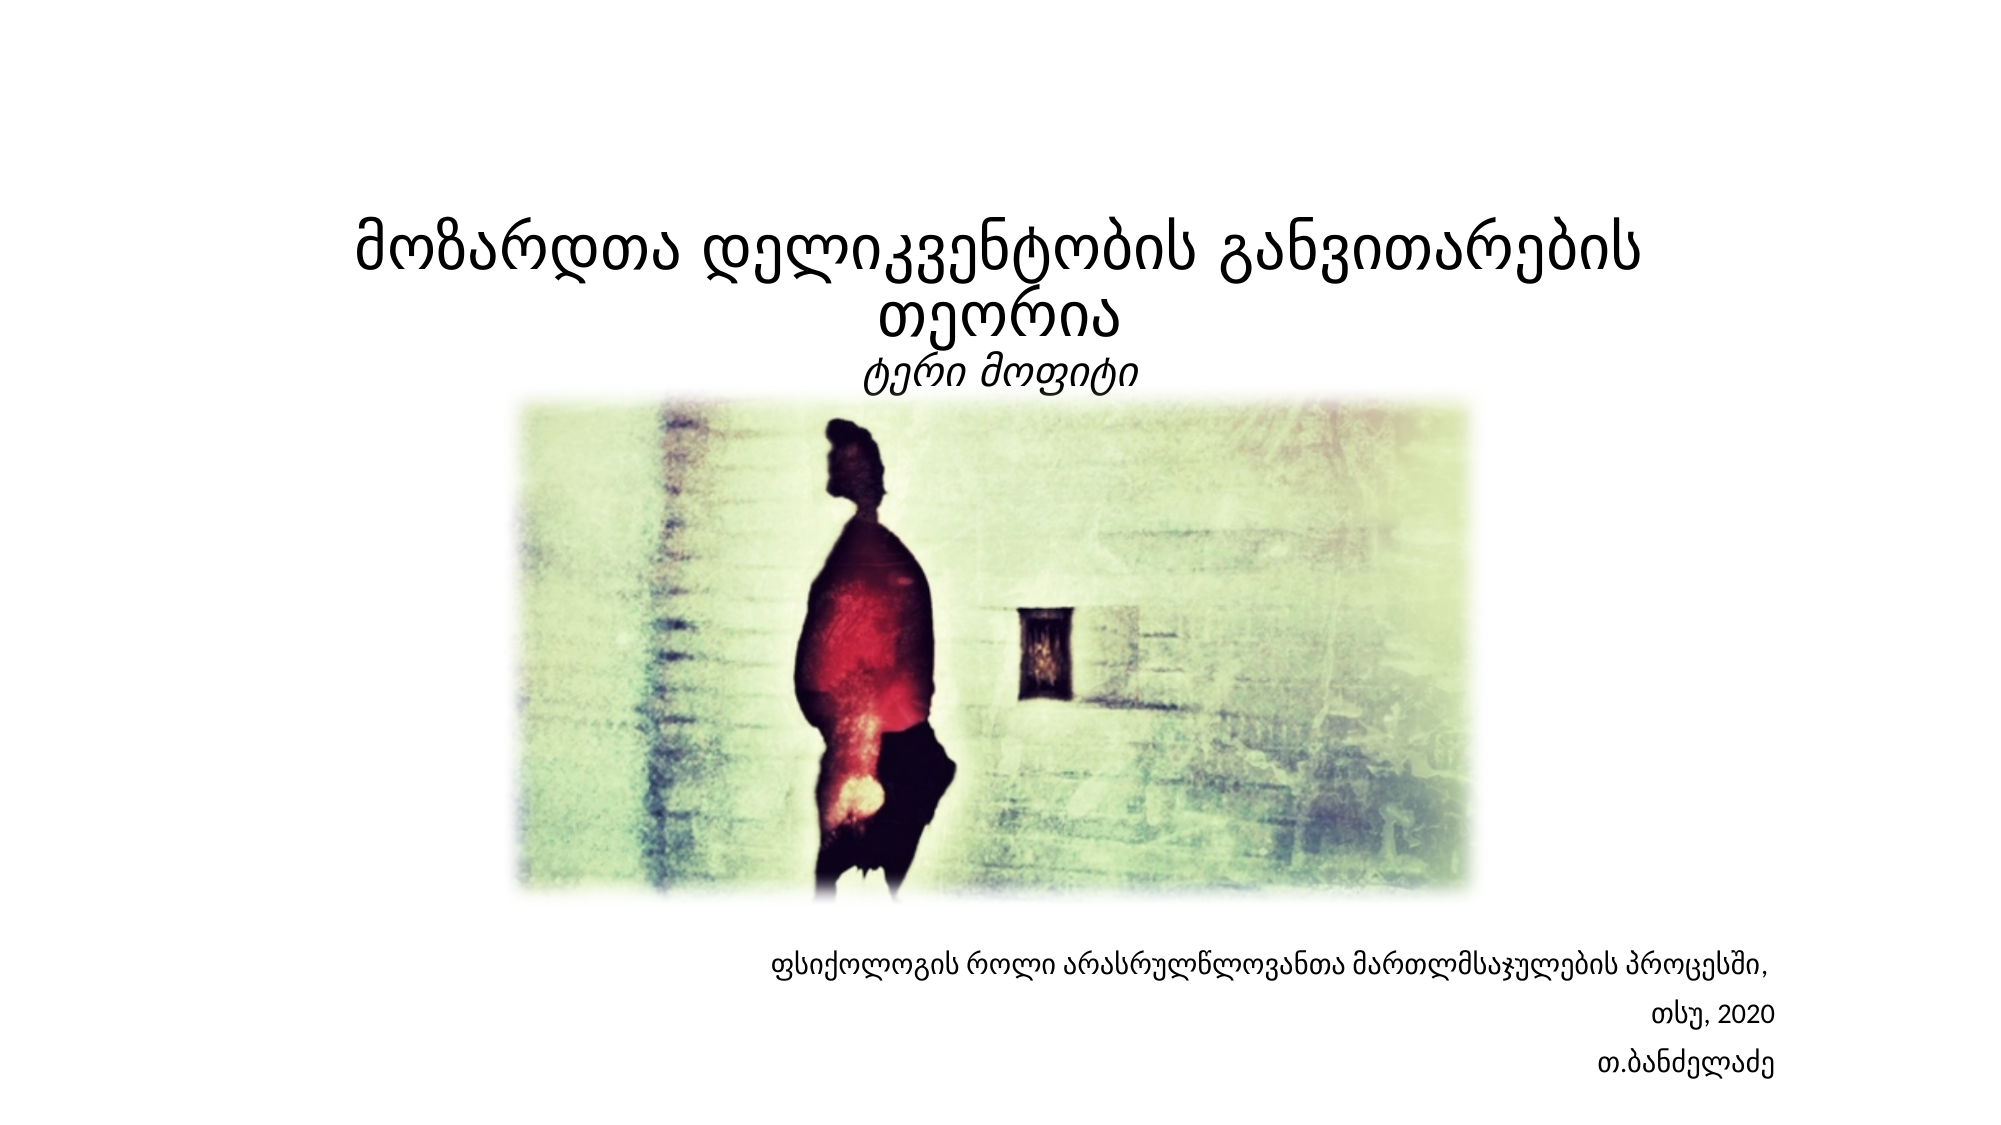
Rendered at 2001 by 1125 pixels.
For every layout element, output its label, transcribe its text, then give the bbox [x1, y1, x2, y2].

subtitle ფსიქოლოგის როლი არასრულწლოვანთა მართლმსაჯულების პროცესში, თსუ, 2020 თ.ბანძელაძე [290, 942, 1791, 1087]
picture [503, 385, 1487, 907]
title მოზარდთა დელიკვენტობის განვითარების თეორია ტერი მოფიტი [249, 184, 1750, 403]
